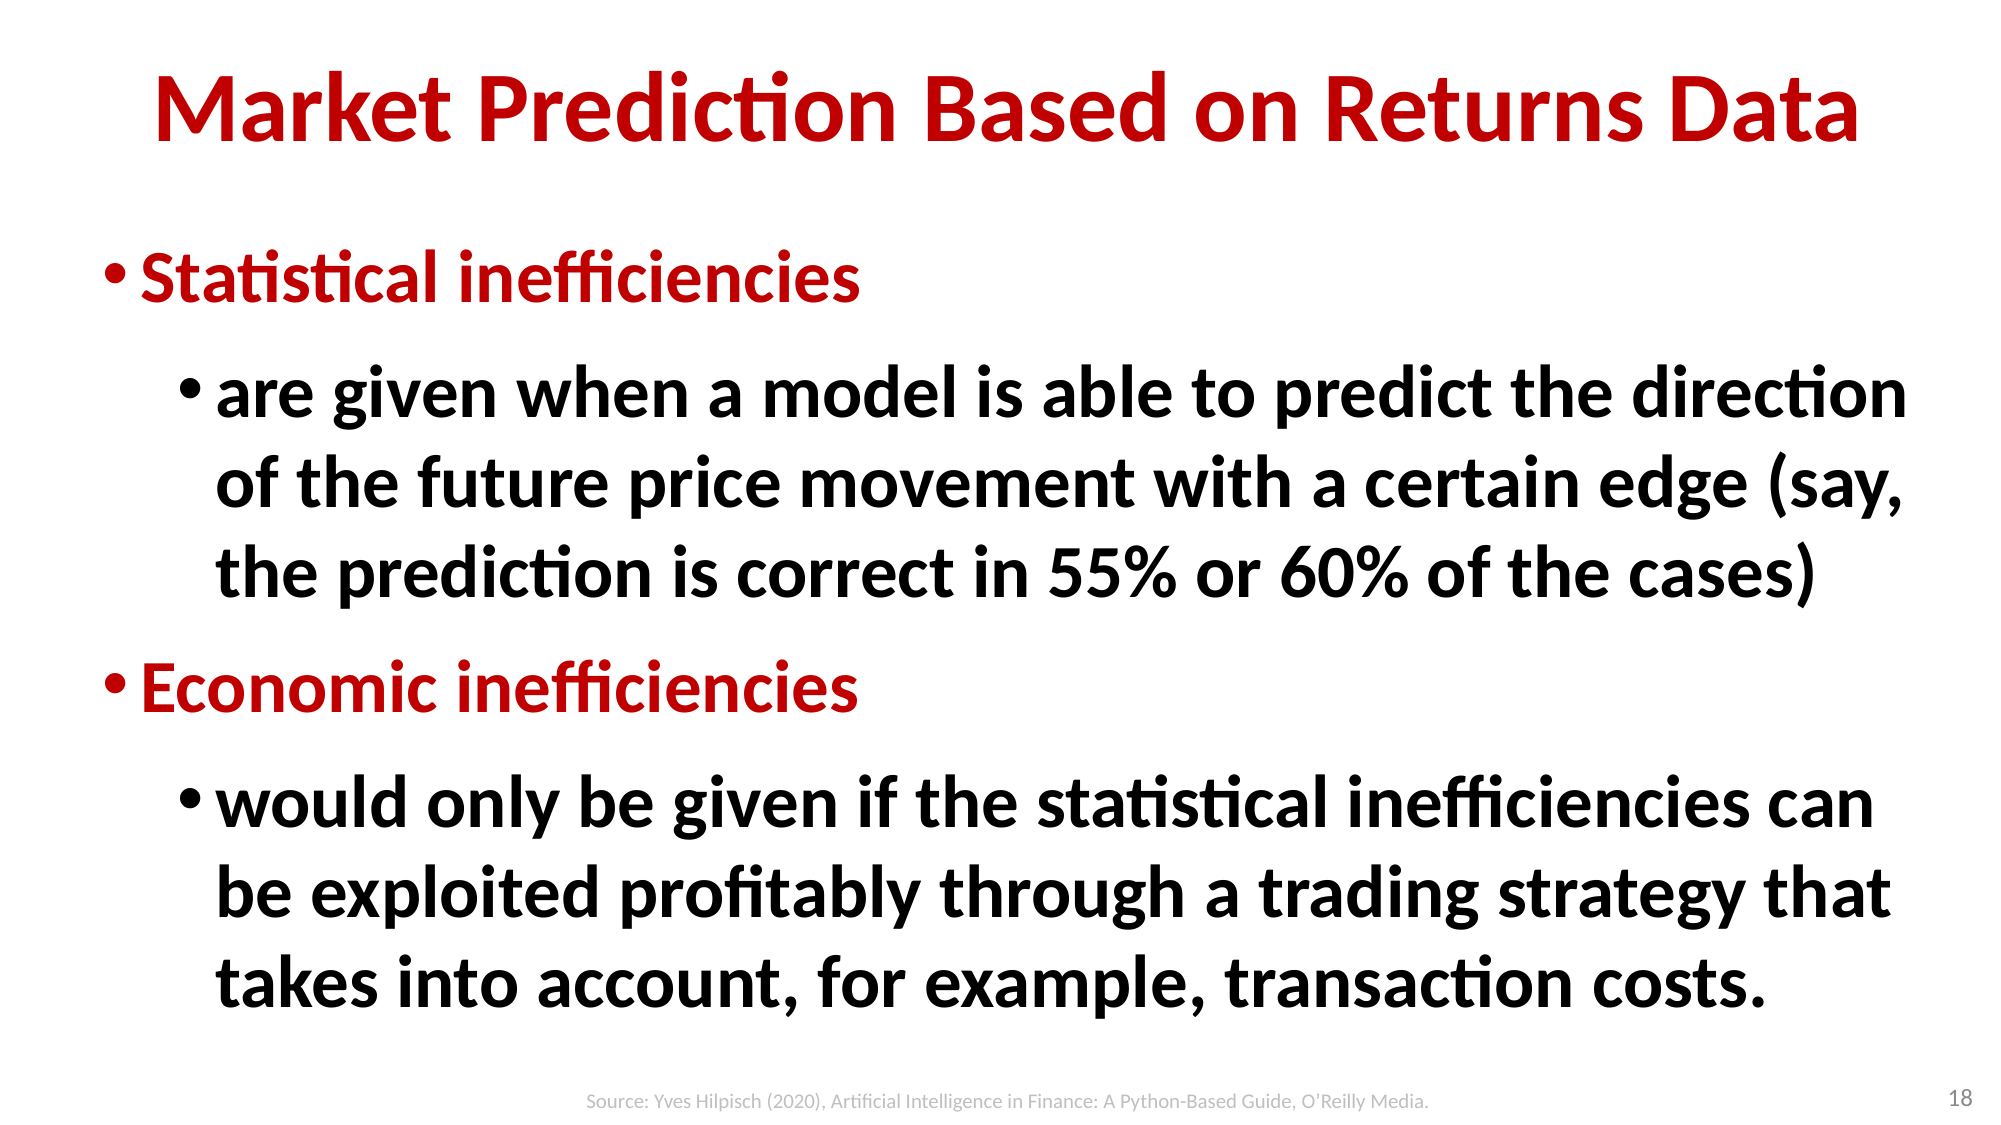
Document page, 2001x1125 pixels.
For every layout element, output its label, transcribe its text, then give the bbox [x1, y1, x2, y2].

text_box Source: Yves Hilpisch (2020), Artificial Intelligence in Finance: A Python-Based Guide, O’Reilly Media. [316, 1079, 1700, 1120]
title Market Prediction Based on Returns Data [87, 22, 1929, 181]
list Statistical inefficiencies are given when a model is able to predict the direction of the future price movement with a certain edge (say, the prediction is correct in 55% or 60% of the cases) Economic inefficiencies would only be given if the statistical inefficiencies can be exploited profitably through a trading strategy that takes into account, for example, transaction costs. [87, 219, 1929, 1077]
slide_number 18 [1830, 1076, 1989, 1116]
